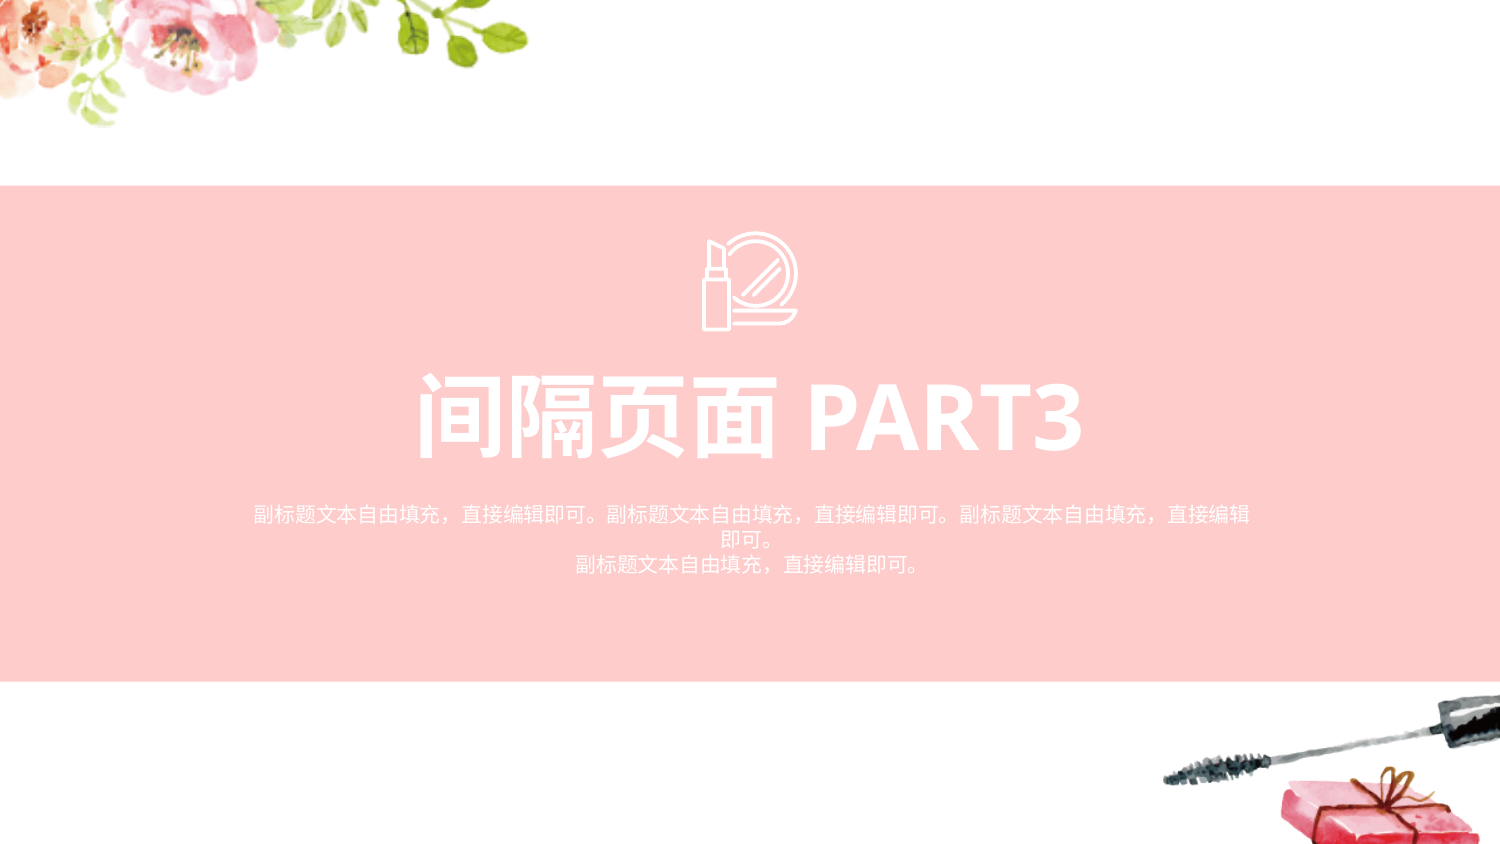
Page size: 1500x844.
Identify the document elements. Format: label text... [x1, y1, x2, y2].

picture [0, 0, 536, 128]
text_box [702, 239, 731, 332]
picture [1163, 693, 1500, 844]
text_box 间隔页面PART3 [112, 350, 1388, 481]
text_box [726, 231, 798, 307]
text_box 副标题文本自由填充，直接编辑即可。副标题文本自由填充，直接编辑即可。副标题文本自由填充，直接编辑即可。 副标题文本自由填充，直接编辑即可。 [234, 480, 1270, 623]
text_box [727, 239, 798, 326]
